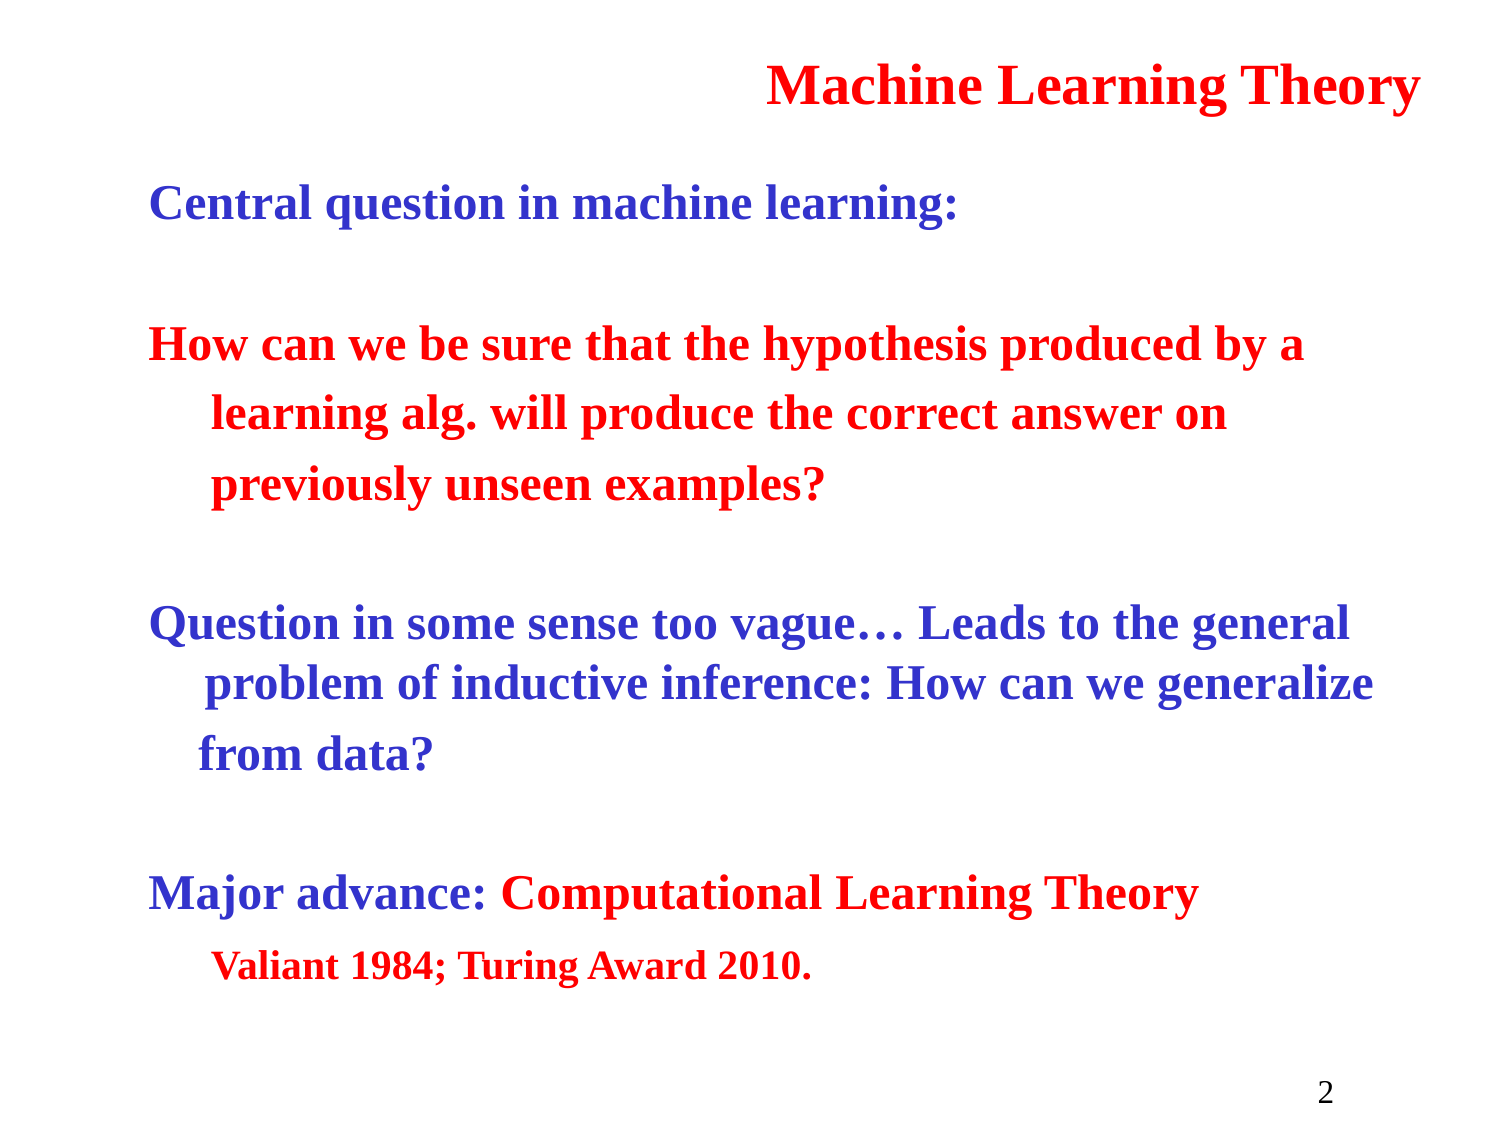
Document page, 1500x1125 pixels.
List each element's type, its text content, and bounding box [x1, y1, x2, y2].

title Machine Learning Theory [162, 0, 1438, 162]
list Central question in machine learning: How can we be sure that the hypothesis produced by a learning alg. will produce the correct answer on previously unseen examples? Question in some sense too vague… Leads to the general problem of inductive inference: How can we generalize from data? Major advance: Computational Learning Theory Valiant 1984; Turing Award 2010. [133, 162, 1496, 1075]
